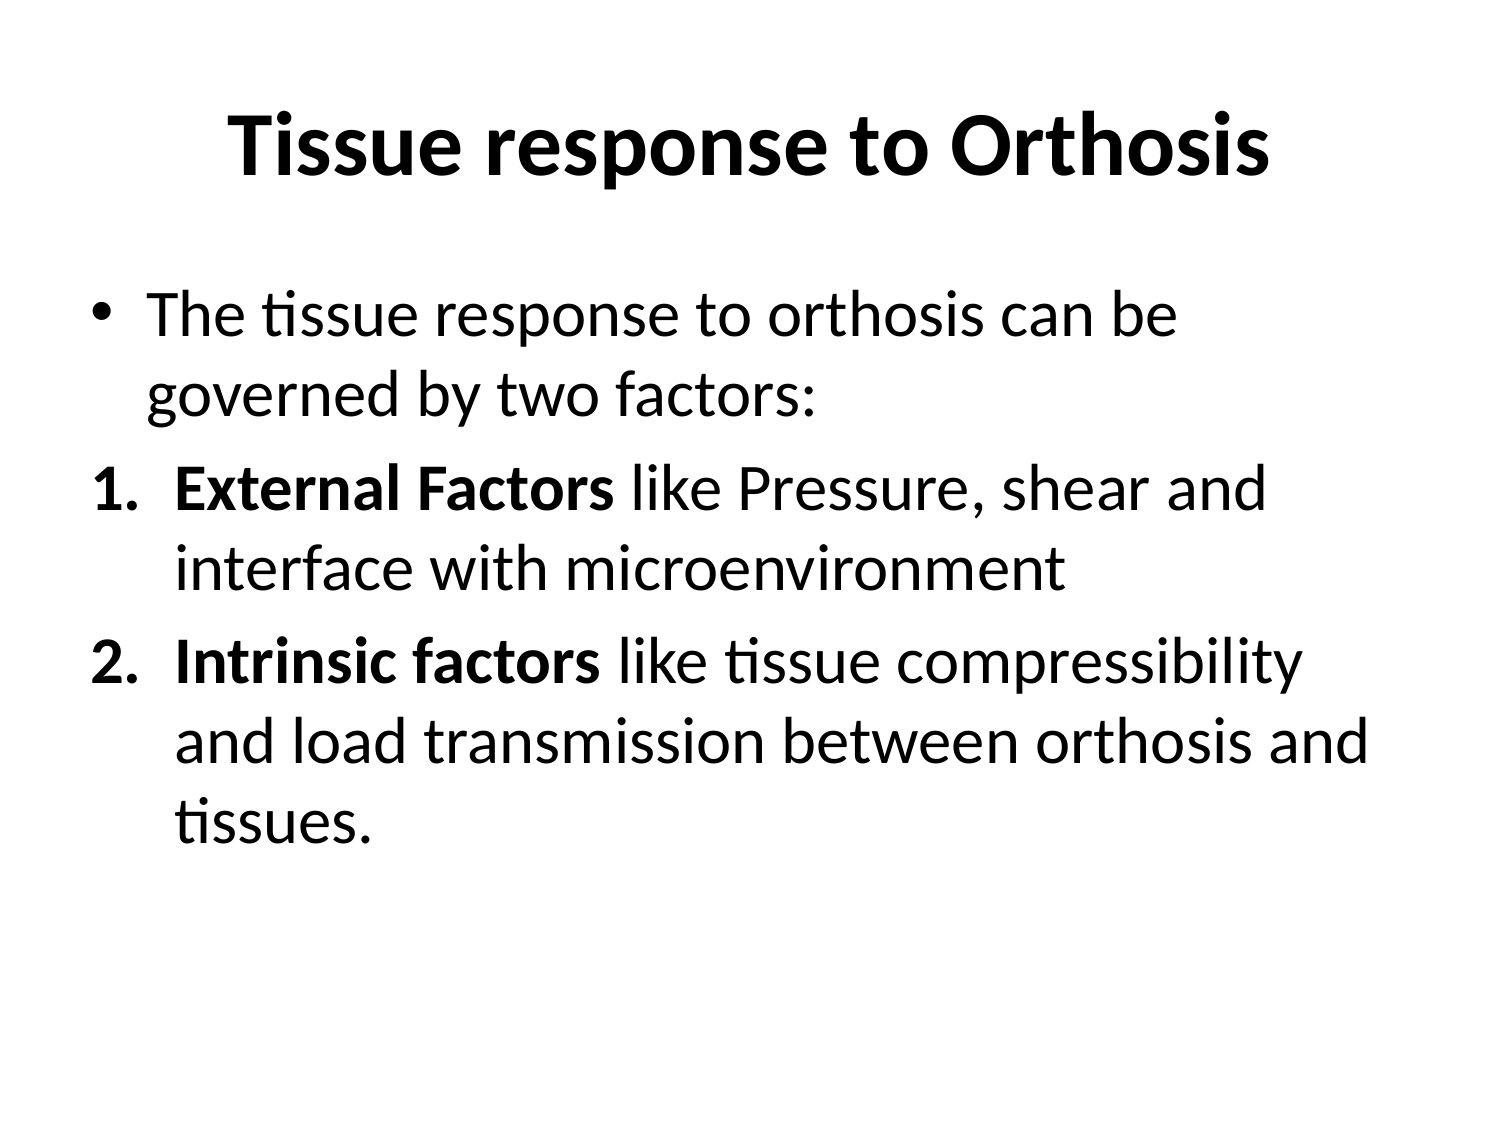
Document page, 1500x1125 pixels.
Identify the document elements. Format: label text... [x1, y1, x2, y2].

title Tissue response to Orthosis [75, 45, 1425, 233]
list The tissue response to orthosis can be governed by two factors: External Factors like Pressure, shear and interface with microenvironment Intrinsic factors like tissue compressibility and load transmission between orthosis and tissues. [75, 262, 1425, 1005]
